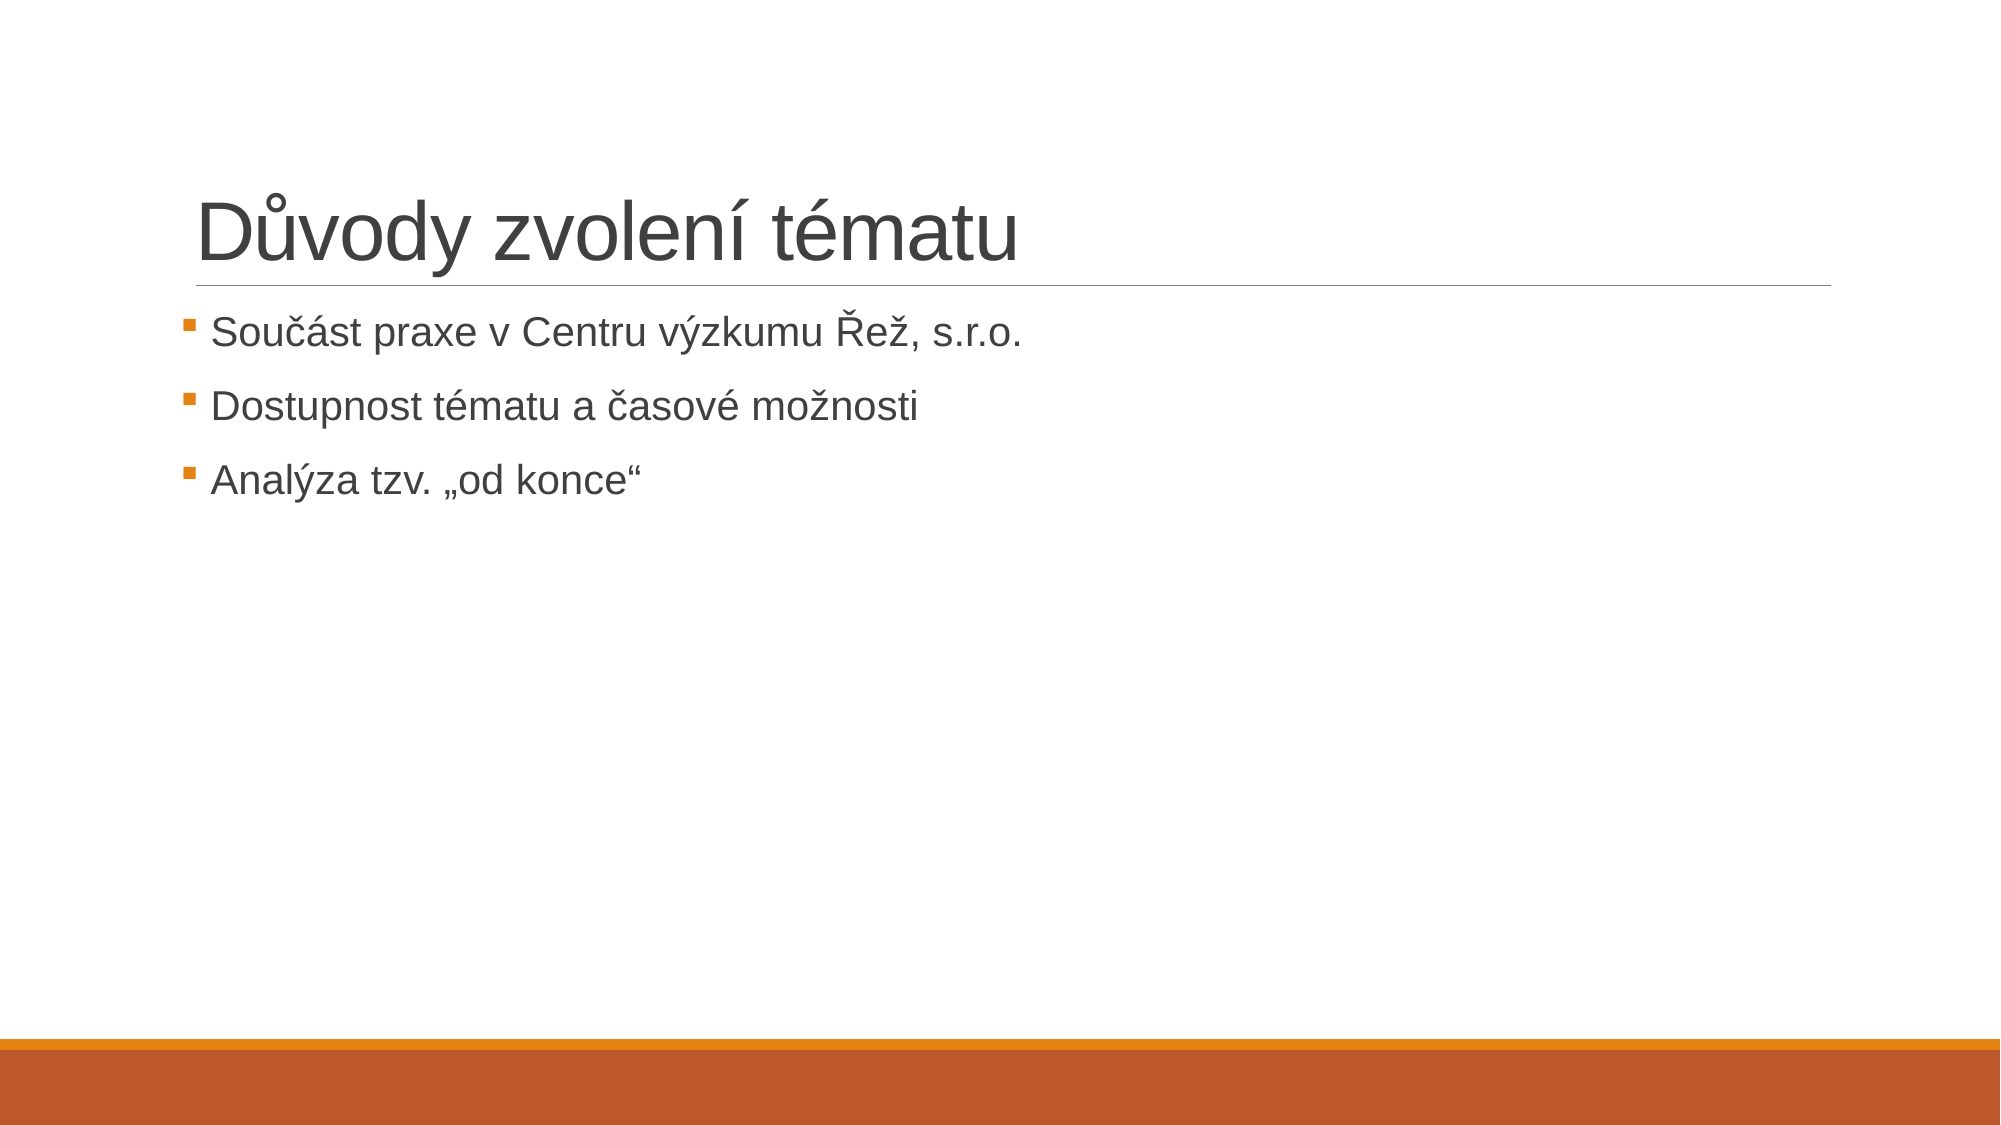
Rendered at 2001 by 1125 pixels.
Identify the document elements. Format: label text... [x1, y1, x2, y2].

title Důvody zvolení tématu [180, 47, 1830, 285]
list Součást praxe v Centru výzkumu Řež, s.r.o. Dostupnost tématu a časové možnosti Analýza tzv. „od konce“ [180, 302, 1830, 963]
